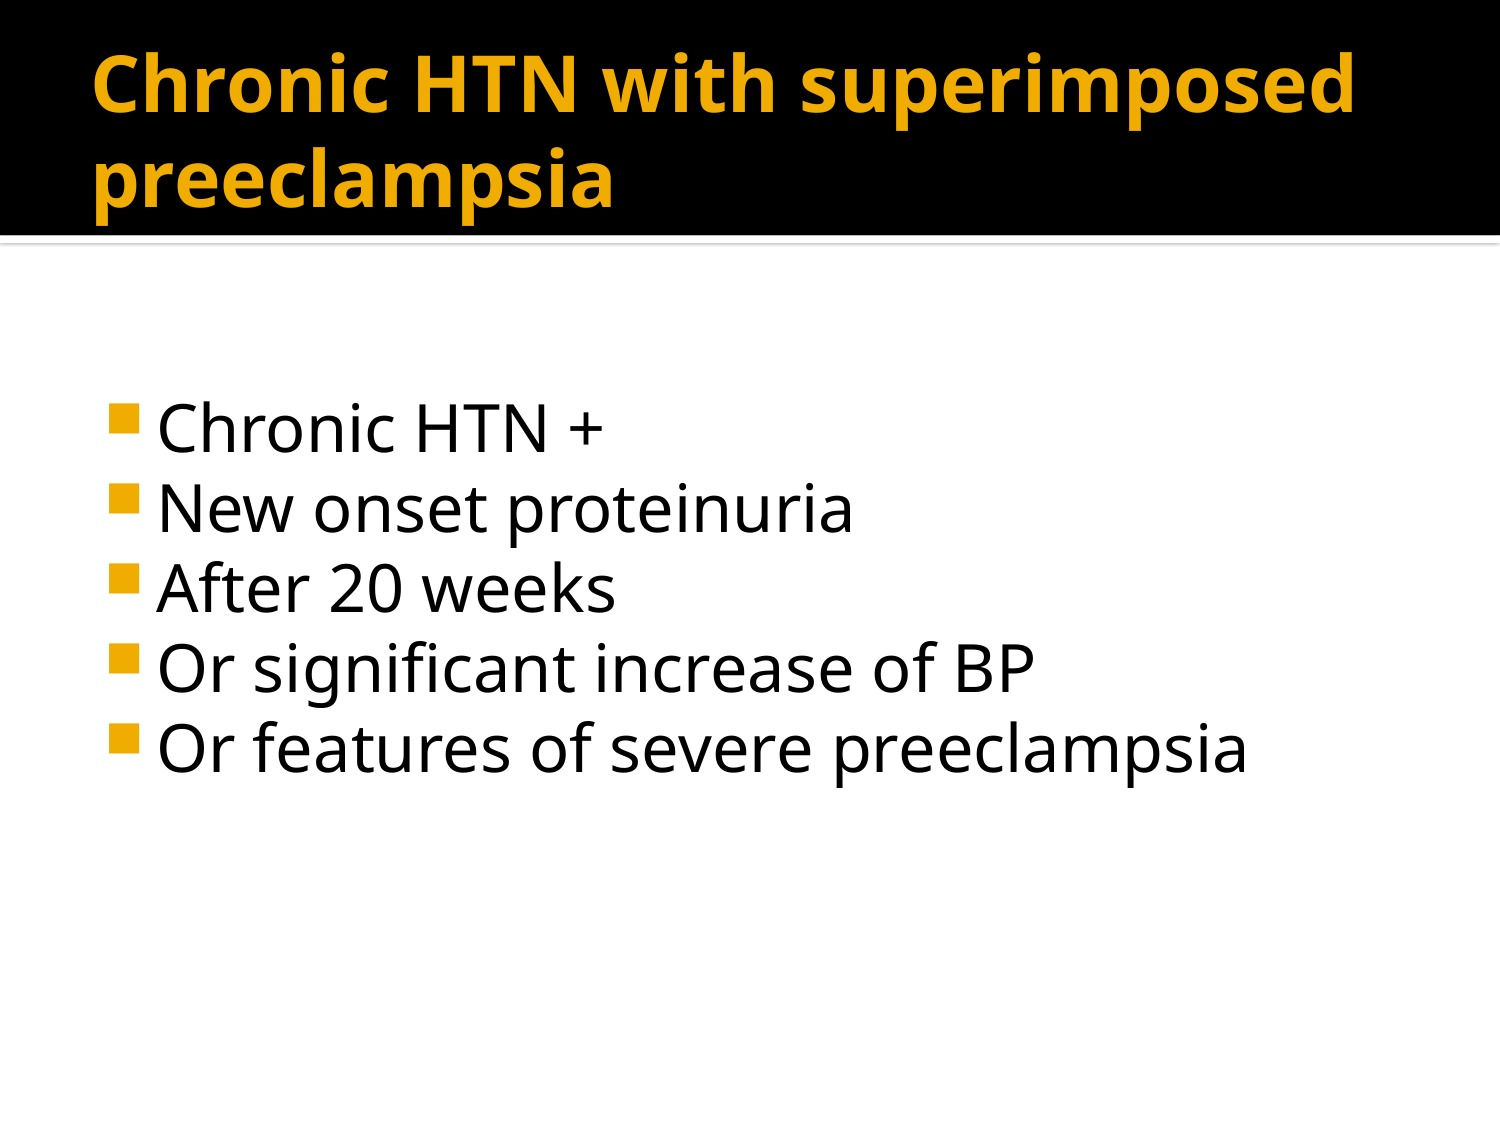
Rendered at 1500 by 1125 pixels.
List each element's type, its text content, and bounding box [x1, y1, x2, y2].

title Chronic HTN with superimposed preeclampsia [75, 25, 1425, 231]
list Chronic HTN + New onset proteinuria After 20 weeks Or significant increase of BP Or features of severe preeclampsia [75, 291, 1425, 1050]
